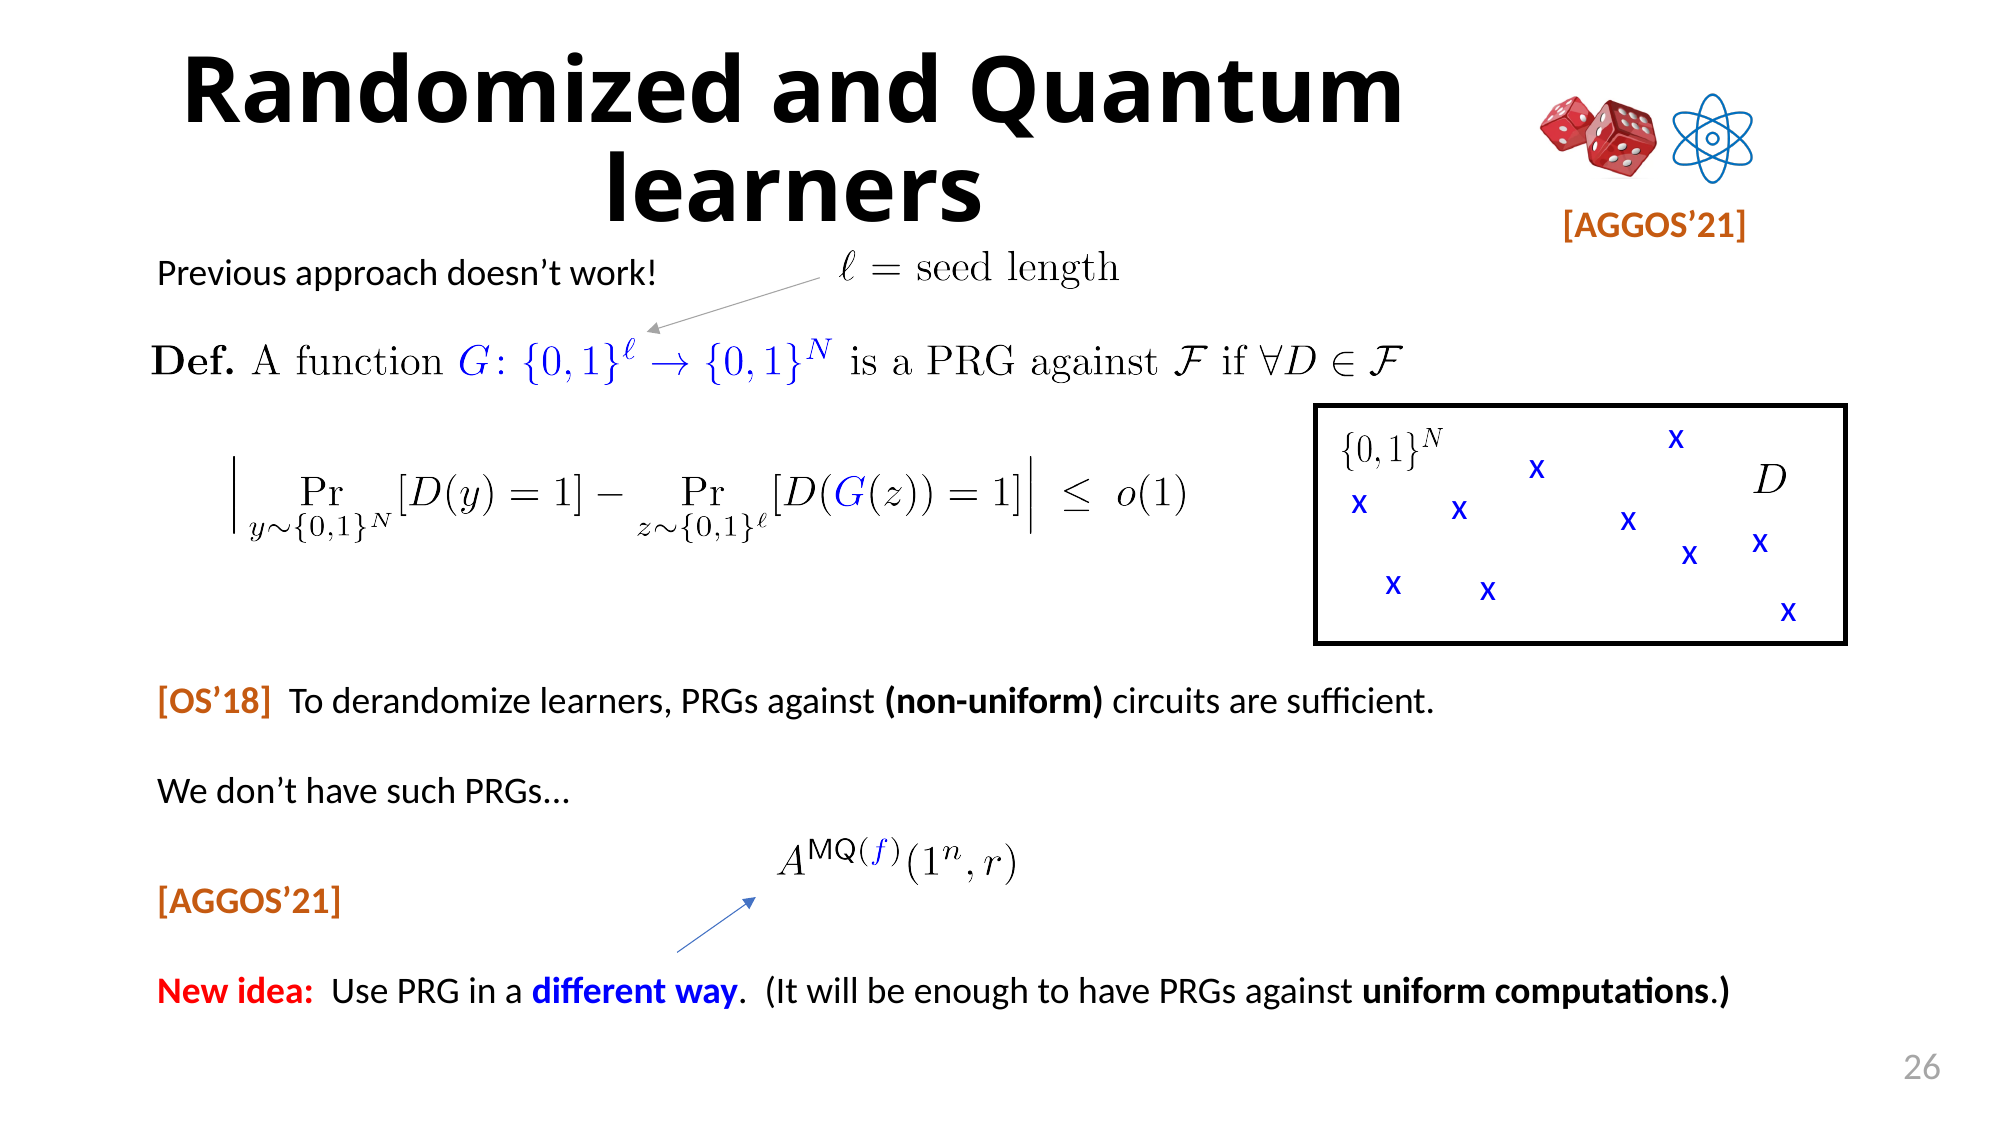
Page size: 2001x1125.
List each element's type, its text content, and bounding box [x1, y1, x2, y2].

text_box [646, 277, 820, 332]
picture [1753, 464, 1786, 493]
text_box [677, 897, 756, 953]
picture [151, 338, 1403, 385]
picture [776, 837, 1015, 885]
text_box Previous approach doesn’t work! [142, 240, 1225, 301]
picture [1538, 83, 1768, 194]
text_box [AGGOS’21] New idea: Use PRG in a different way. (It will be enough to have PRGs against uniform computations.) [142, 868, 1964, 1019]
title Randomized and Quantum learners [120, 33, 1468, 251]
text_box [OS’18] To derandomize learners, PRGs against (non-uniform) circuits are sufficient. We don’t have such PRGs... [142, 668, 1602, 818]
picture [839, 250, 1119, 289]
text_box 26 [1888, 1034, 1987, 1095]
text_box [1315, 404, 1846, 644]
picture [233, 456, 1185, 543]
text_box [AGGOS’21] [1547, 193, 1777, 253]
